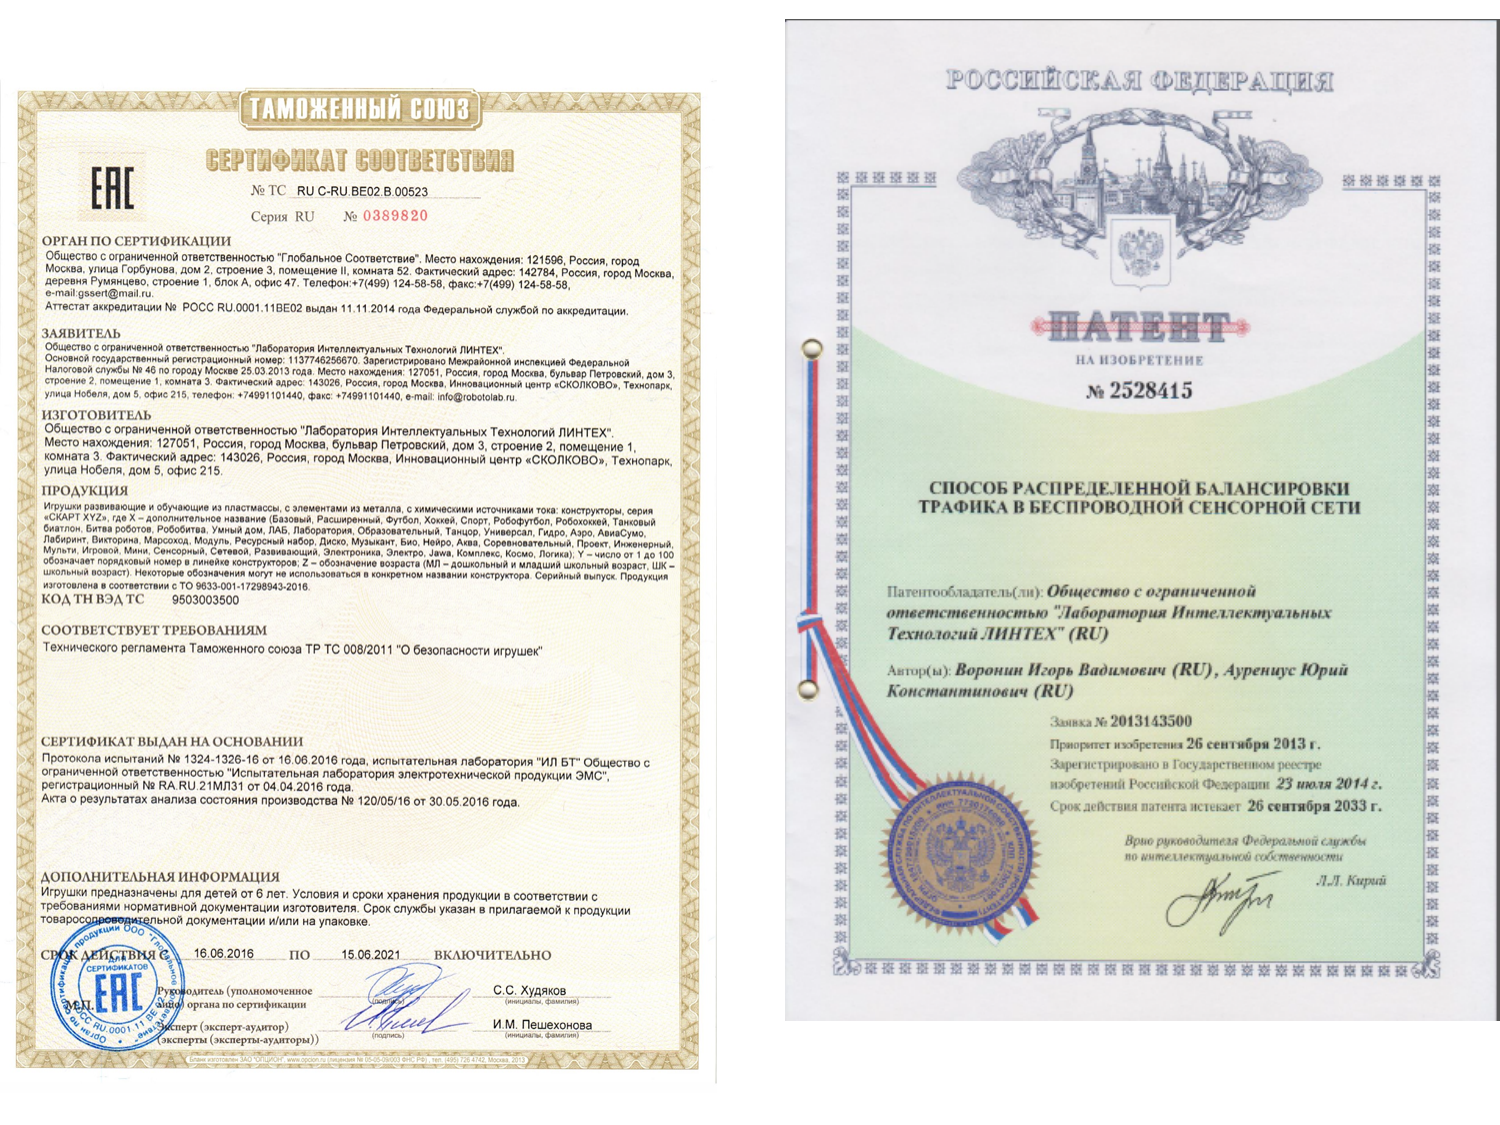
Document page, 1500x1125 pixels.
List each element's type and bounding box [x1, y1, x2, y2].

picture [785, 18, 1500, 1021]
picture [0, 77, 718, 1093]
